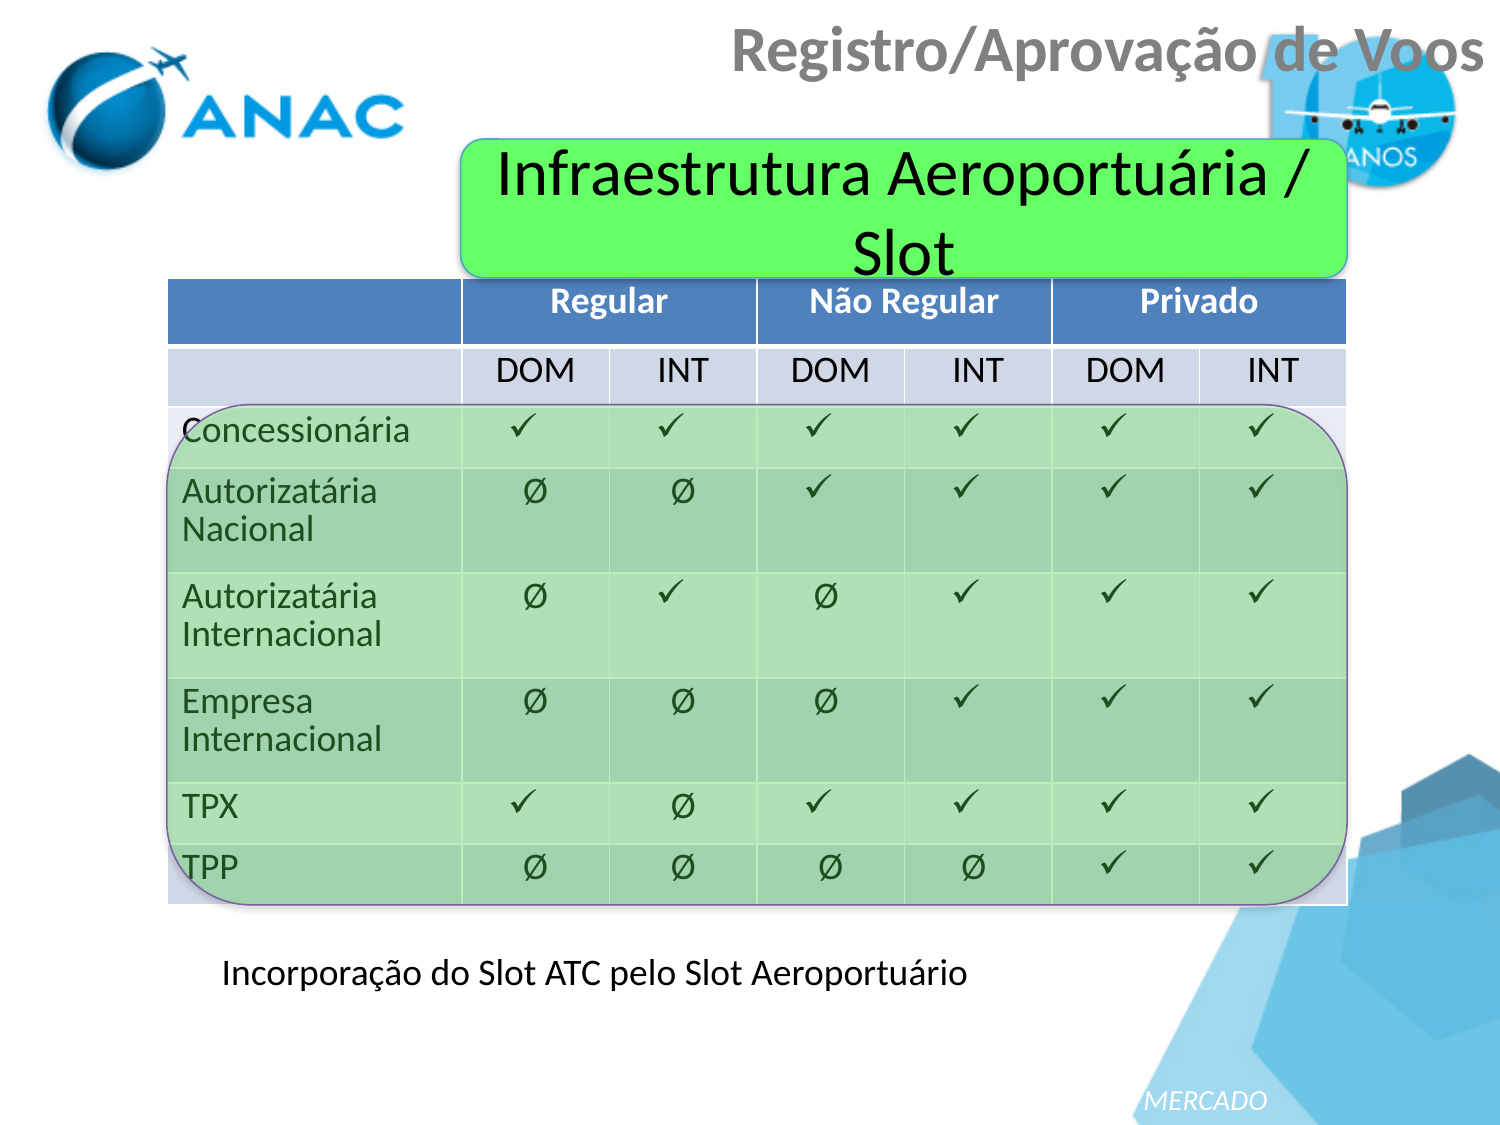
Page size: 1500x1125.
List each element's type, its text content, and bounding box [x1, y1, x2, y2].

picture [87, 157, 106, 163]
table_cell DOM [1053, 349, 1199, 403]
text_box SUPERINTENDÊNCIA DE REGULAÇÃO ECONÔMICA E ACOMPANHAMENTO DE MERCADO [0, 1074, 1500, 1124]
table_cell DOM [758, 349, 904, 403]
table_cell INT [905, 349, 1051, 403]
table_cell Concessionária [168, 408, 219, 457]
picture [0, 151, 1500, 1074]
table_header Não Regular [758, 286, 1051, 344]
picture [1405, 151, 1417, 167]
text_box [0, 0, 405, 157]
table_cell [1304, 857, 1346, 904]
table_cell TPP [168, 860, 209, 904]
table_header Privado [1053, 279, 1346, 344]
table_cell [1293, 408, 1346, 460]
title Registro/Aprovação de Voos [405, 0, 1500, 151]
table_cell DOM [463, 349, 609, 403]
table_header Regular [463, 279, 756, 344]
text_box [166, 403, 1348, 906]
text_box Infraestrutura Aeroportuária / Slot [459, 138, 1348, 279]
text_box Incorporação do Slot ATC pelo Slot Aeroportuário [206, 940, 984, 1001]
table_header [168, 279, 461, 344]
table_cell INT [610, 349, 756, 403]
table_cell [168, 349, 461, 406]
table_cell INT [1200, 349, 1346, 406]
